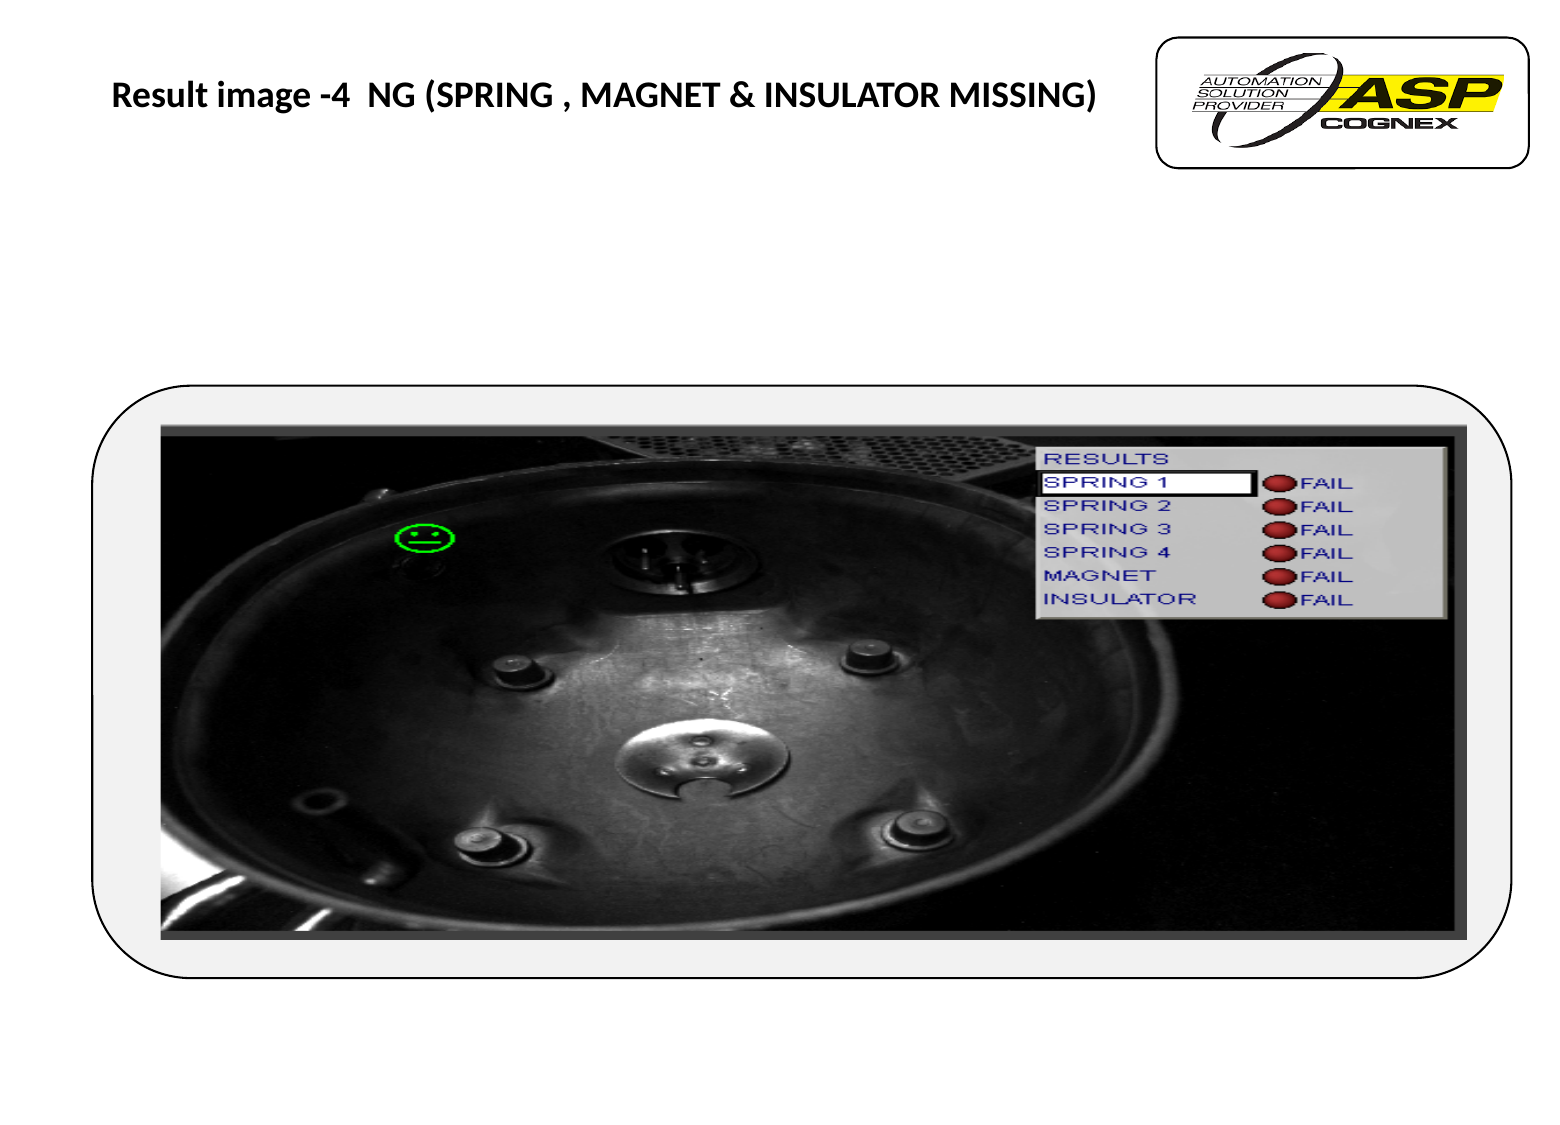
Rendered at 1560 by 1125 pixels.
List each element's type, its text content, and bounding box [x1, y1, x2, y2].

text_box [91, 384, 1513, 980]
text_box Result image -4 NG (SPRING , MAGNET & INSULATOR MISSING) [96, 62, 1114, 167]
text_box [1155, 36, 1530, 170]
picture [1192, 53, 1504, 148]
picture [160, 424, 1467, 940]
